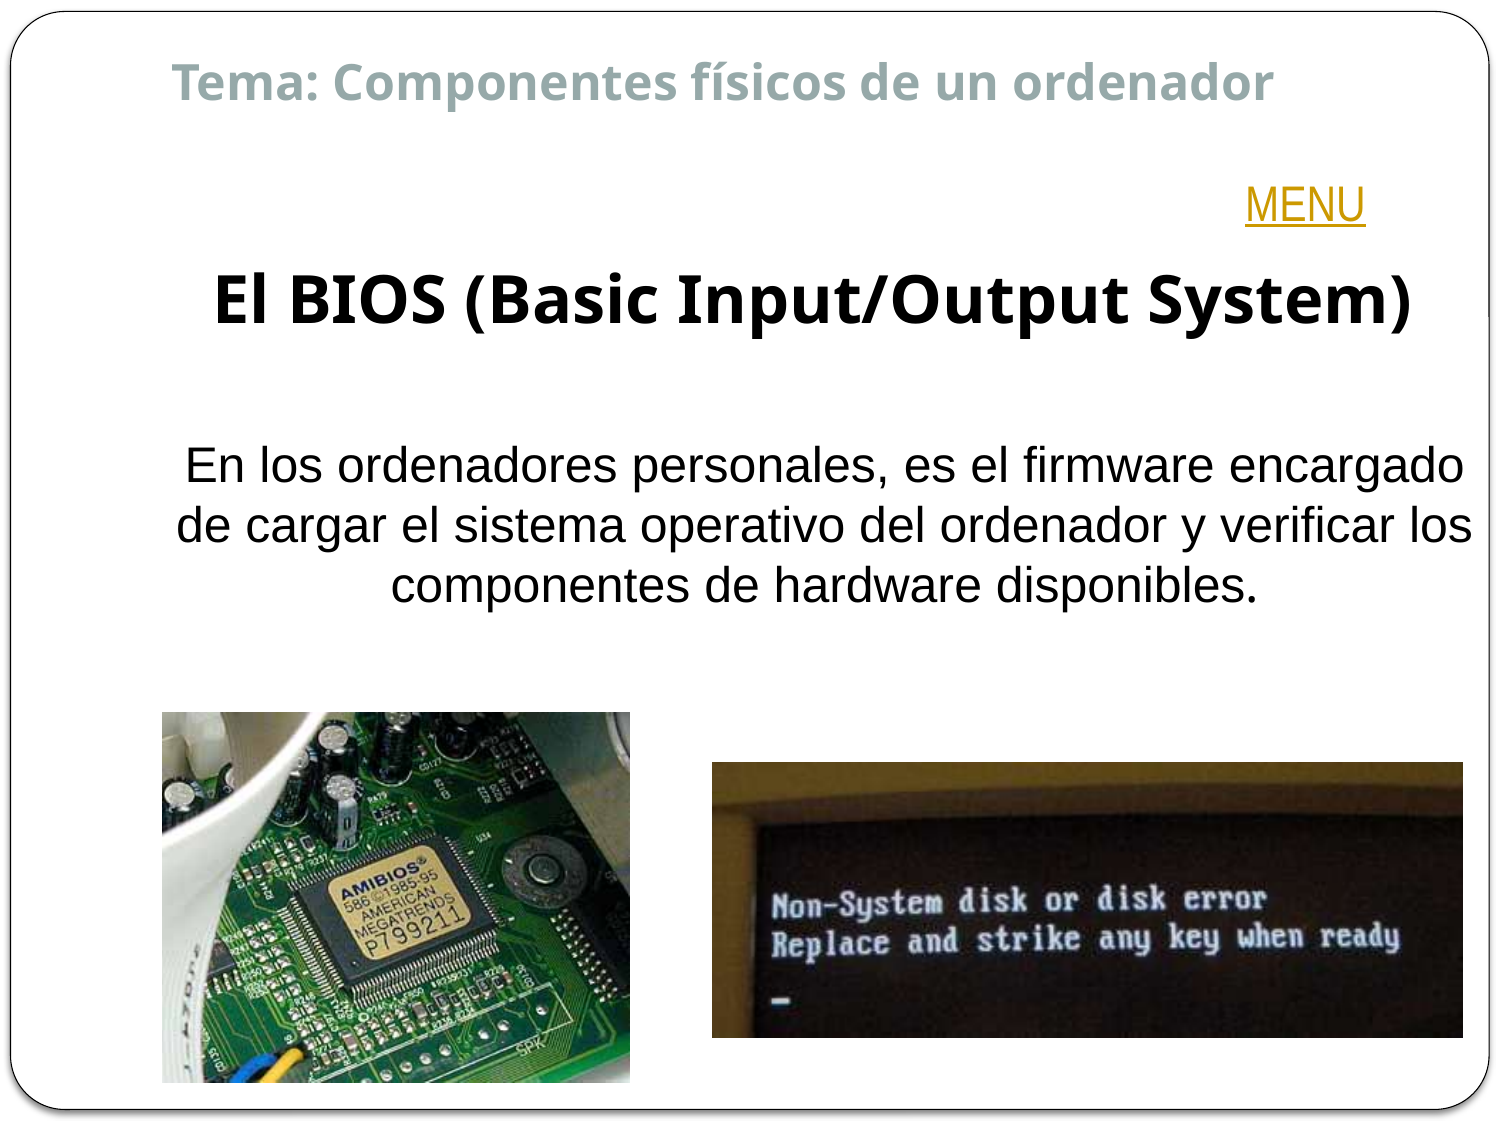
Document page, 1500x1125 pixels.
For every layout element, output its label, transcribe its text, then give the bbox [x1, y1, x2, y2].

text_box MENU [1230, 163, 1395, 239]
text_box En los ordenadores personales, es el firmware encargado de cargar el sistema operativo del ordenador y verificar los componentes de hardware disponibles. [149, 424, 1500, 620]
picture [712, 762, 1463, 1039]
text_box El BIOS (Basic Input/Output System) [150, 249, 1475, 345]
picture [162, 712, 630, 1084]
text_box Tema: Componentes físicos de un ordenador [156, 42, 1291, 118]
